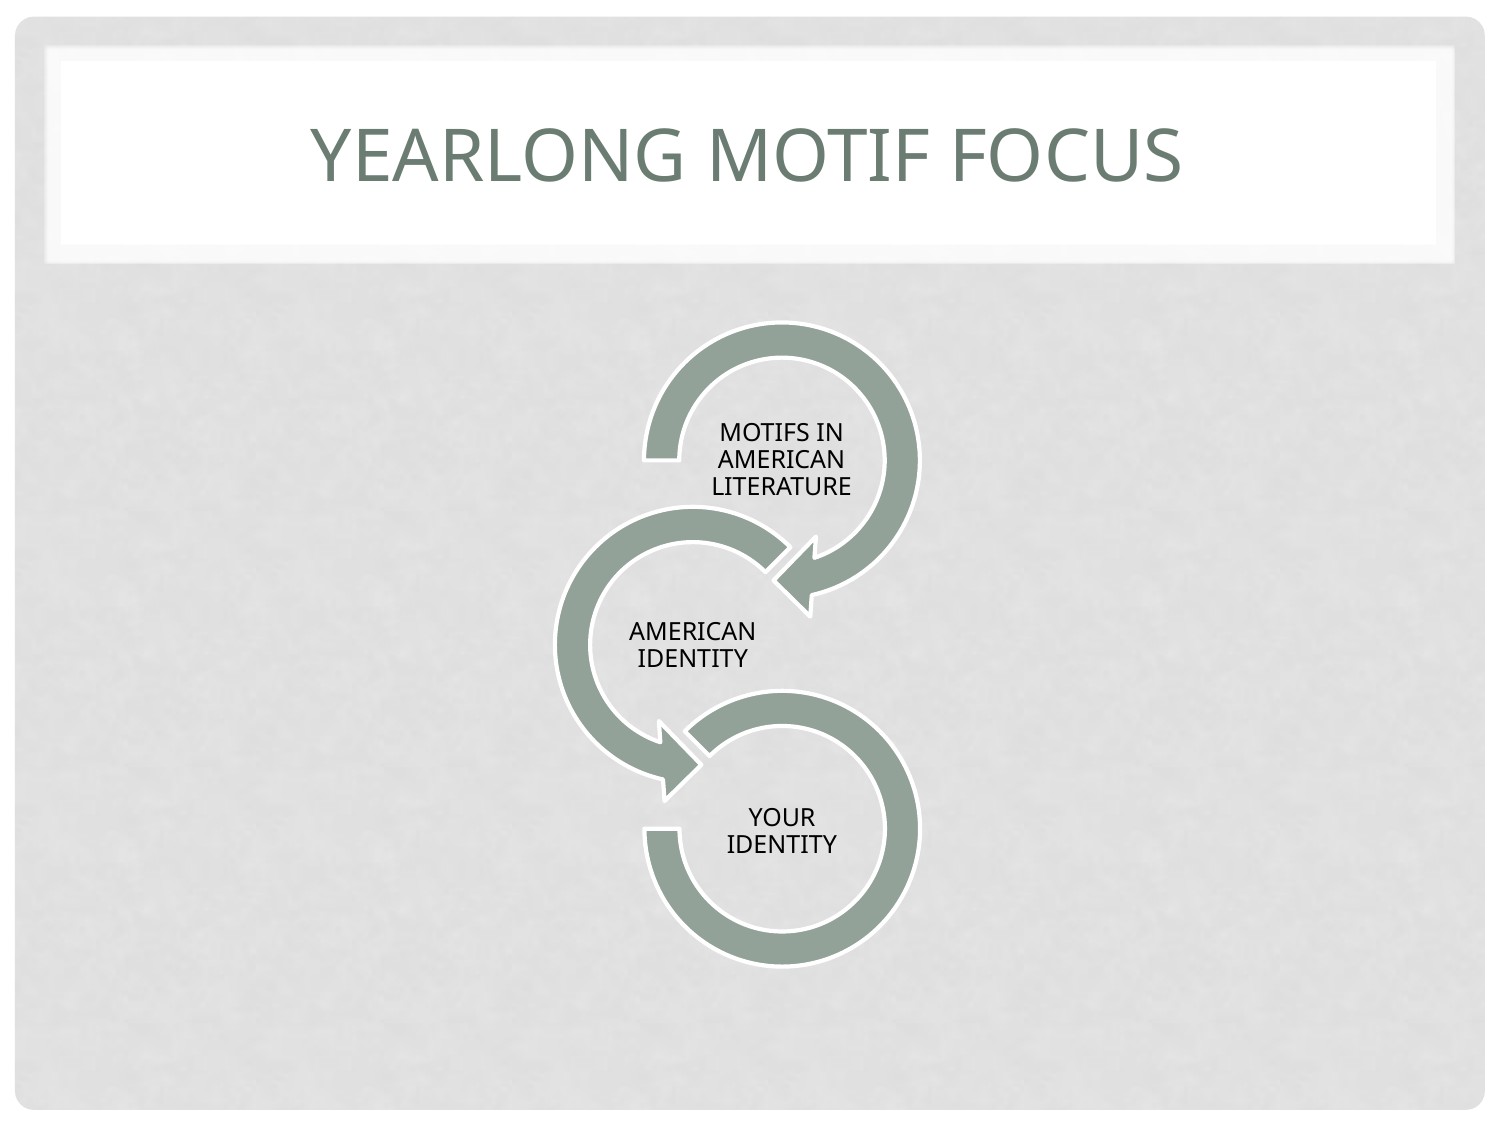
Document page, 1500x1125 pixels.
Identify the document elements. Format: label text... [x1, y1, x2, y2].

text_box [337, 299, 1138, 967]
title YEARLONG MOTIF FOCUS [69, 66, 1425, 238]
